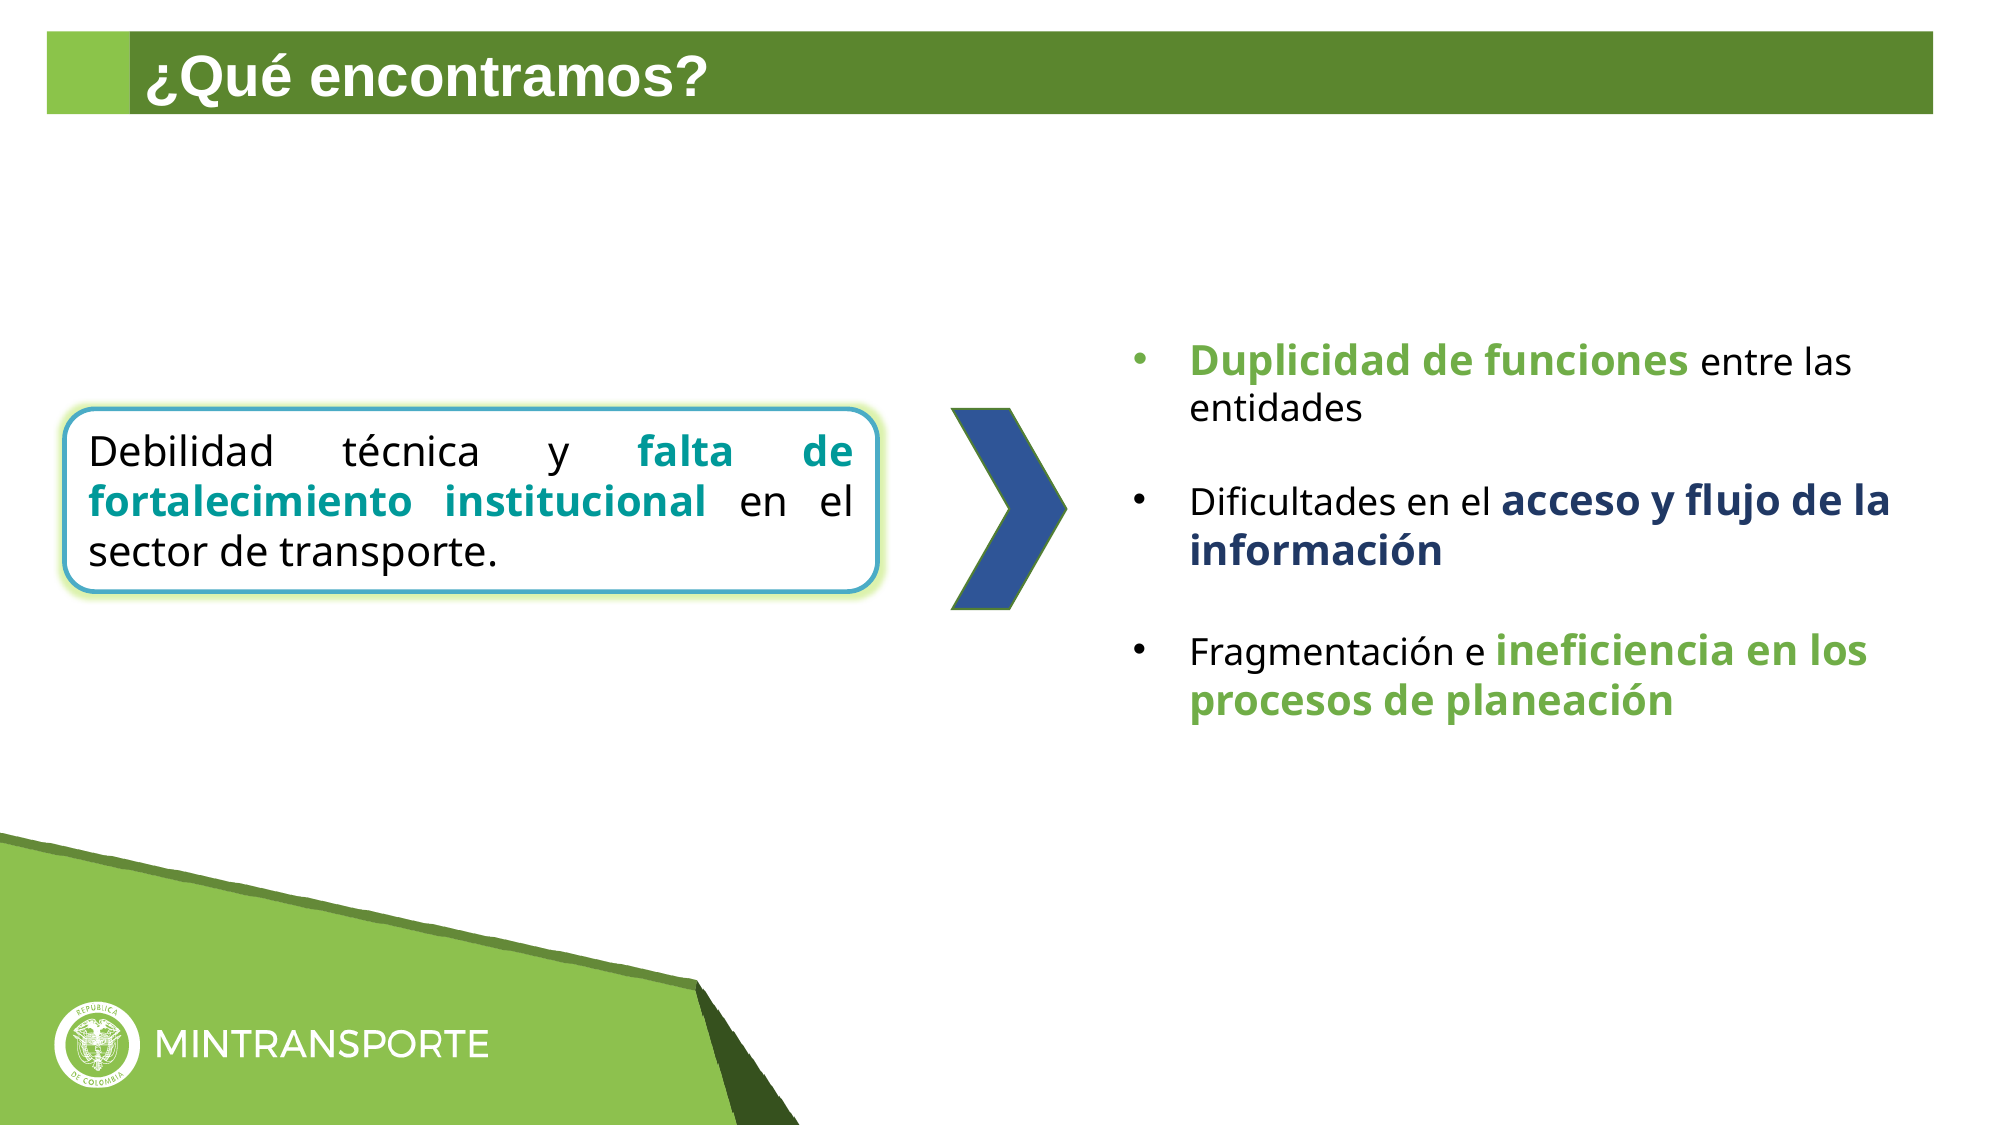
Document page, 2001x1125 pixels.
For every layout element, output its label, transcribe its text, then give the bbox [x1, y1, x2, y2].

text_box Duplicidad de funciones entre las entidades Dificultades en el acceso y flujo de la información Fragmentación e ineficiencia en los procesos de planeación [1118, 326, 1934, 732]
text_box [46, 30, 130, 115]
text_box Debilidad técnica y falta de fortalecimiento institucional en el sector de transporte. [64, 408, 878, 592]
text_box [950, 407, 1068, 611]
text_box ¿Qué encontramos? [130, 31, 1934, 115]
picture [0, 829, 810, 1125]
